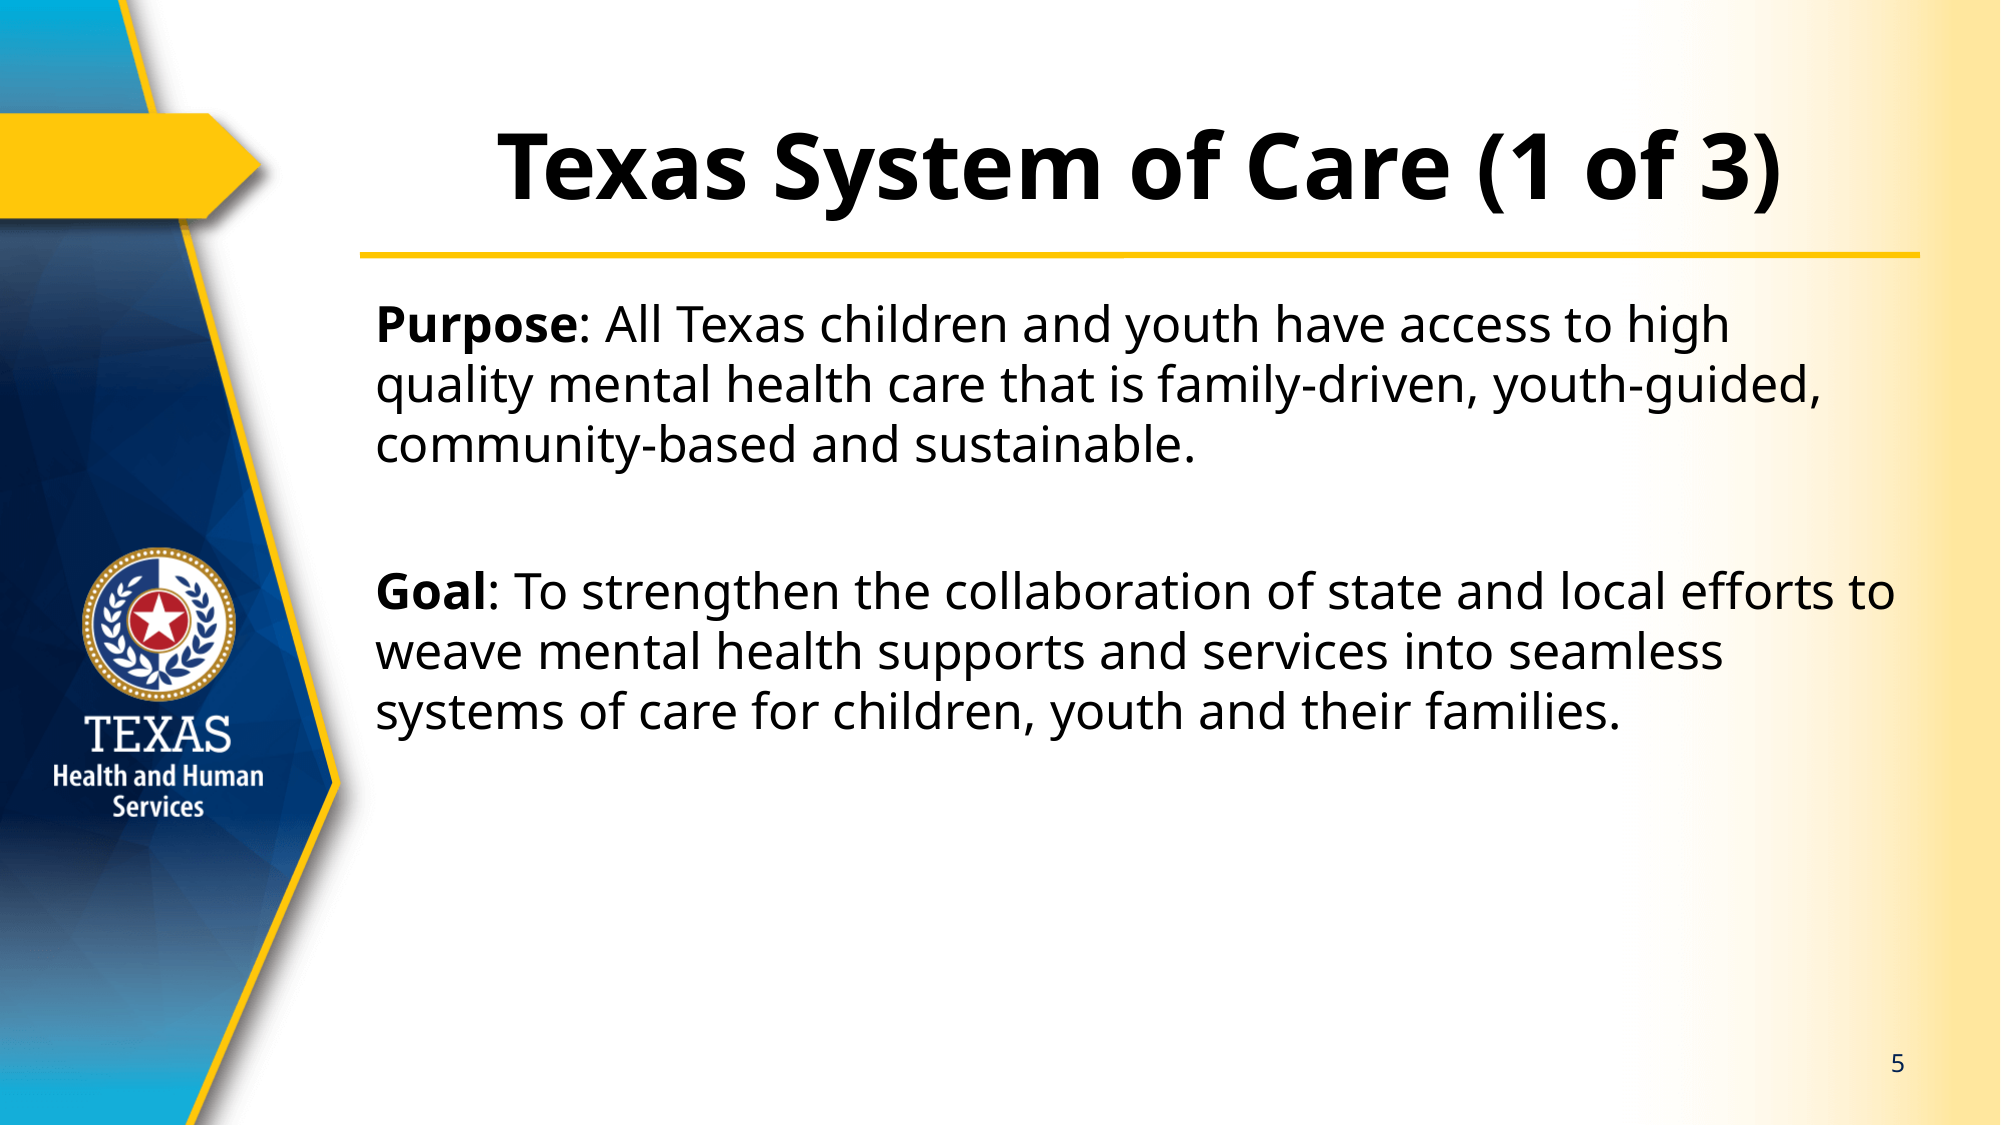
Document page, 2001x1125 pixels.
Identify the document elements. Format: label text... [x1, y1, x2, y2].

title Texas System of Care (1 of 3) [360, 45, 1920, 225]
slide_number 5 [1770, 1035, 1920, 1095]
picture [0, 0, 2001, 1125]
list Purpose: All Texas children and youth have access to high quality mental health care that is family-driven, youth-guided, community-based and sustainable. Goal: To strengthen the collaboration of state and local efforts to weave mental health supports and services into seamless systems of care for children, youth and their families. [360, 285, 1920, 1005]
